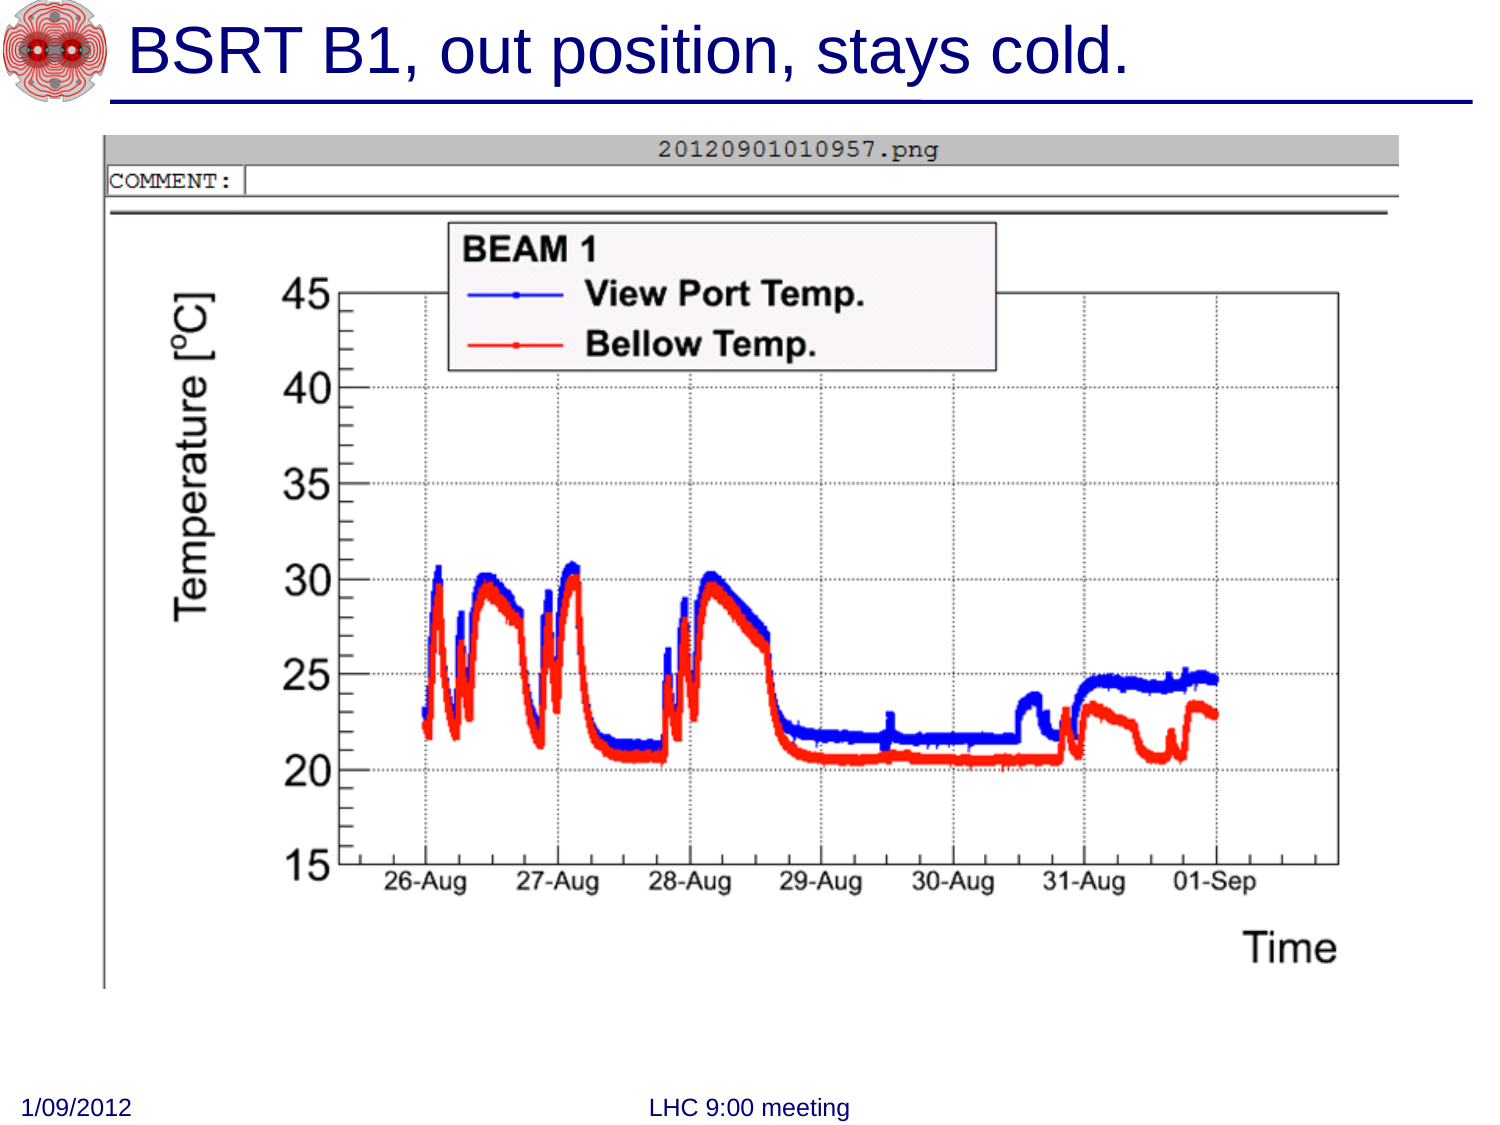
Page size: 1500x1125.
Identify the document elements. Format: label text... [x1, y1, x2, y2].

footer LHC 9:00 meeting [512, 1087, 988, 1125]
title BSRT B1, out position, stays cold. [111, 3, 1463, 91]
picture [101, 135, 1399, 990]
picture [0, 0, 108, 103]
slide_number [5, 1085, 356, 1125]
